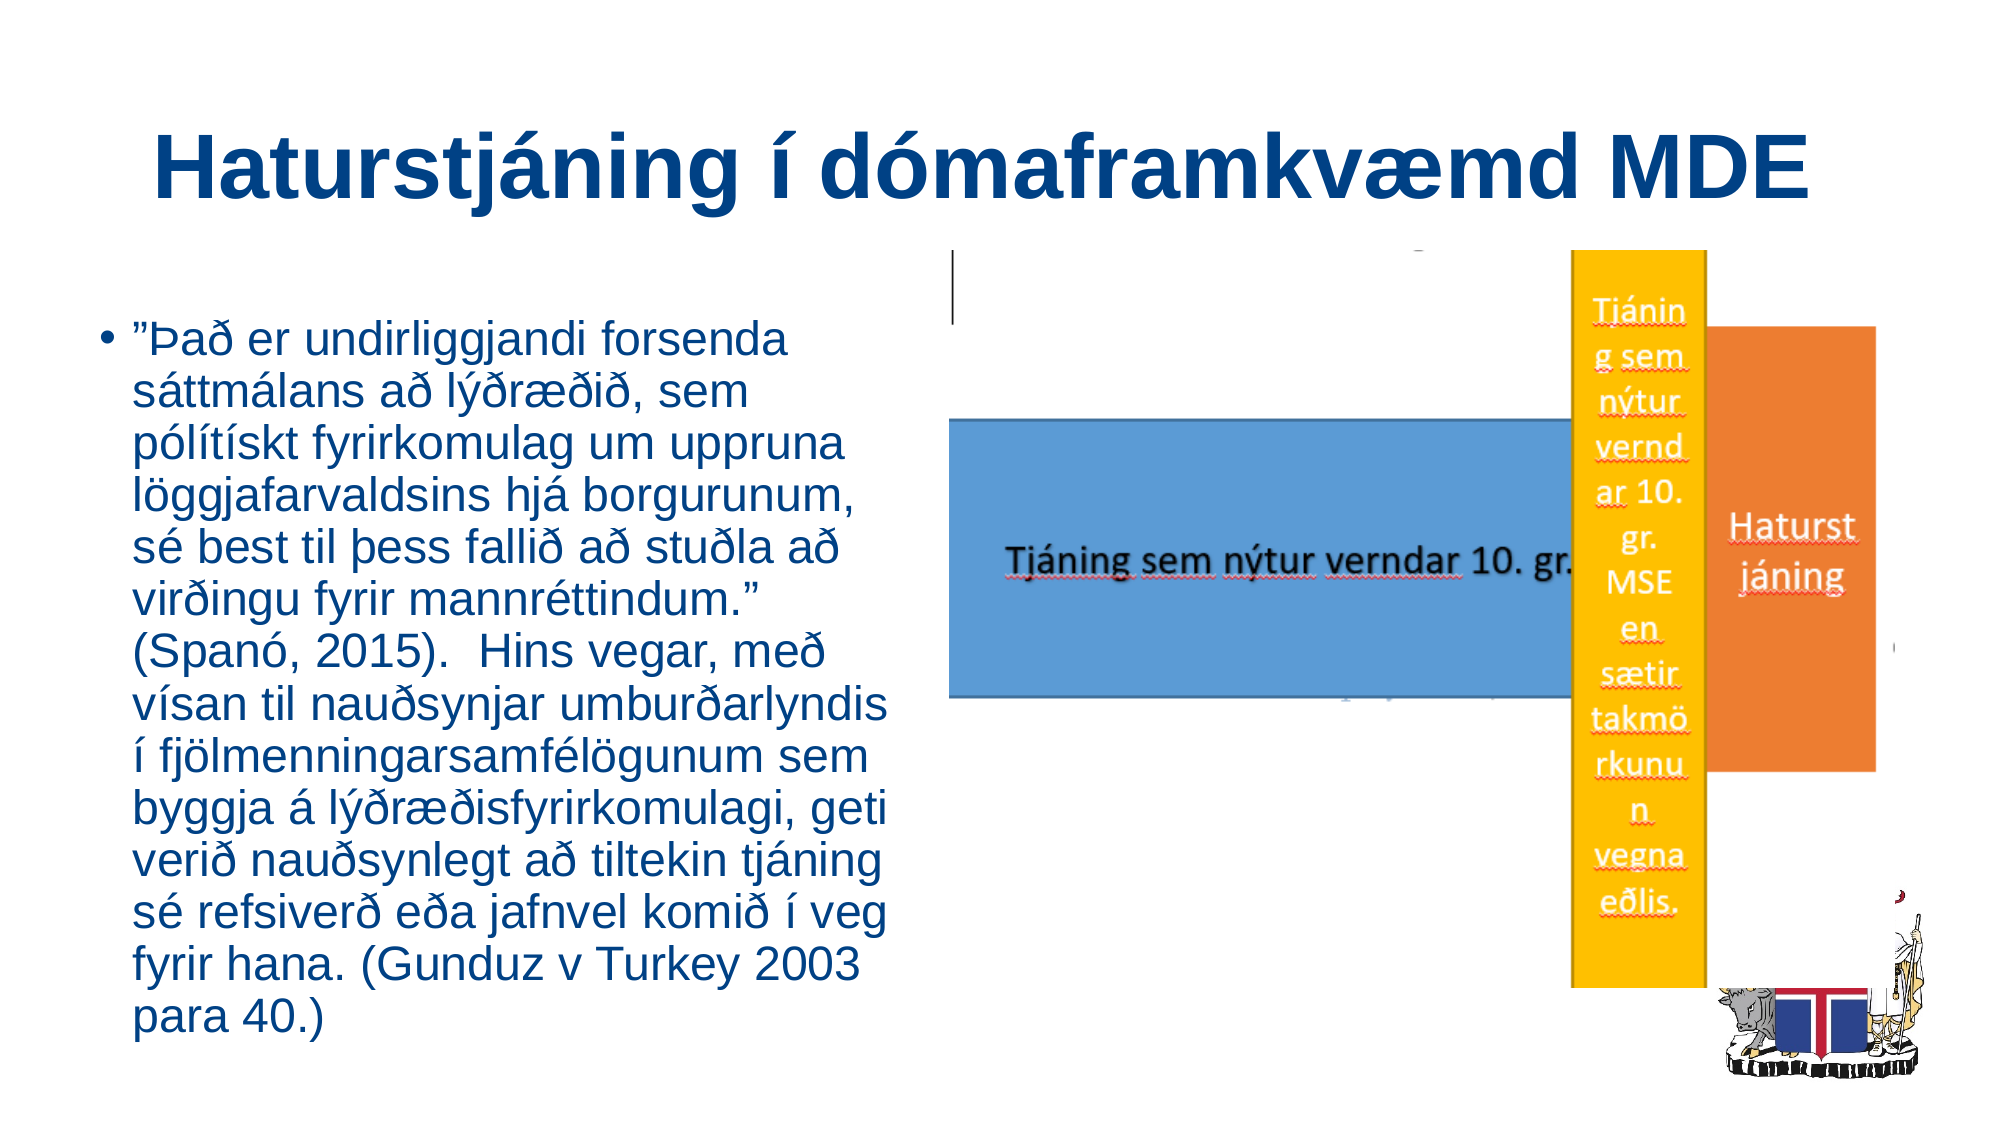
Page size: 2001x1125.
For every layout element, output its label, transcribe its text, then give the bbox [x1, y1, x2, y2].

list ”Það er undirliggjandi forsenda sáttmálans að lýðræðið, sem pólítískt fyrirkomulag um uppruna löggjafarvaldsins hjá borgurunum, sé best til þess fallið að stuðla að virðingu fyrir mannréttindum.” (Spanó, 2015). Hins vegar, með vísan til nauðsynjar umburðarlyndis í fjölmenningarsamfélögunum sem byggja á lýðræðisfyrirkomulagi, geti verið nauðsynlegt að tiltekin tjáning sé refsiverð eða jafnvel komið í veg fyrir hana. (Gunduz v Turkey 2003 para 40.) [84, 306, 919, 1090]
title Haturstjáning í dómaframkvæmd MDE [137, 59, 1863, 278]
picture [949, 250, 2000, 1125]
